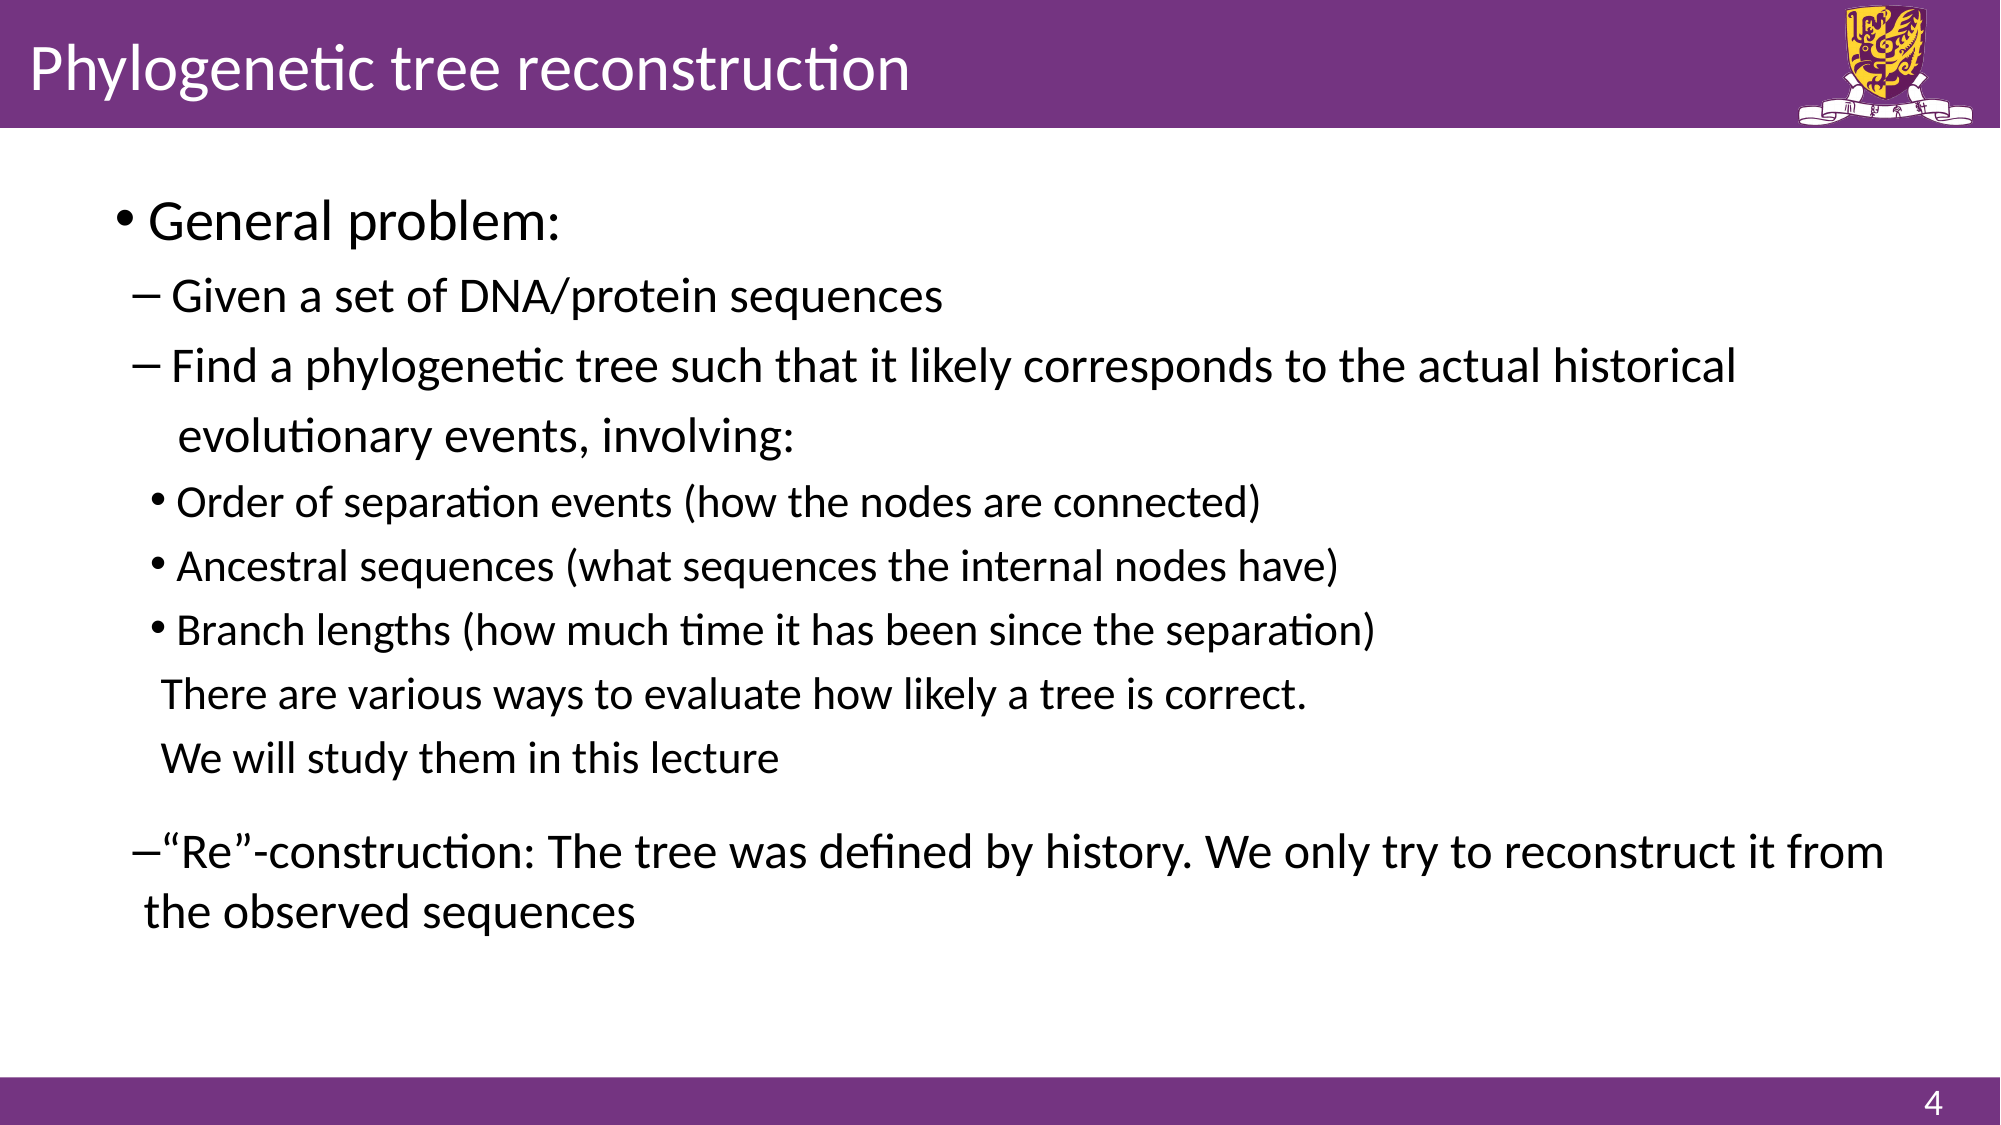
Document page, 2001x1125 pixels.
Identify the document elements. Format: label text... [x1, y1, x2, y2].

title Phylogenetic tree reconstruction [0, 0, 1563, 128]
list General problem: Given a set of DNA/protein sequences Find a phylogenetic tree such that it likely corresponds to the actual historical evolutionary events, involving: Order of separation events (how the nodes are connected) Ancestral sequences (what sequences the internal nodes have) Branch lengths (how much time it has been since the separation) There are various ways to evaluate how likely a tree is correct. We will study them in this lecture “Re”-construction: The tree was defined by history. We only try to reconstruct it from the observed sequences [99, 174, 1950, 1005]
slide_number 4 [1909, 1070, 2000, 1125]
picture [1798, 5, 1973, 126]
